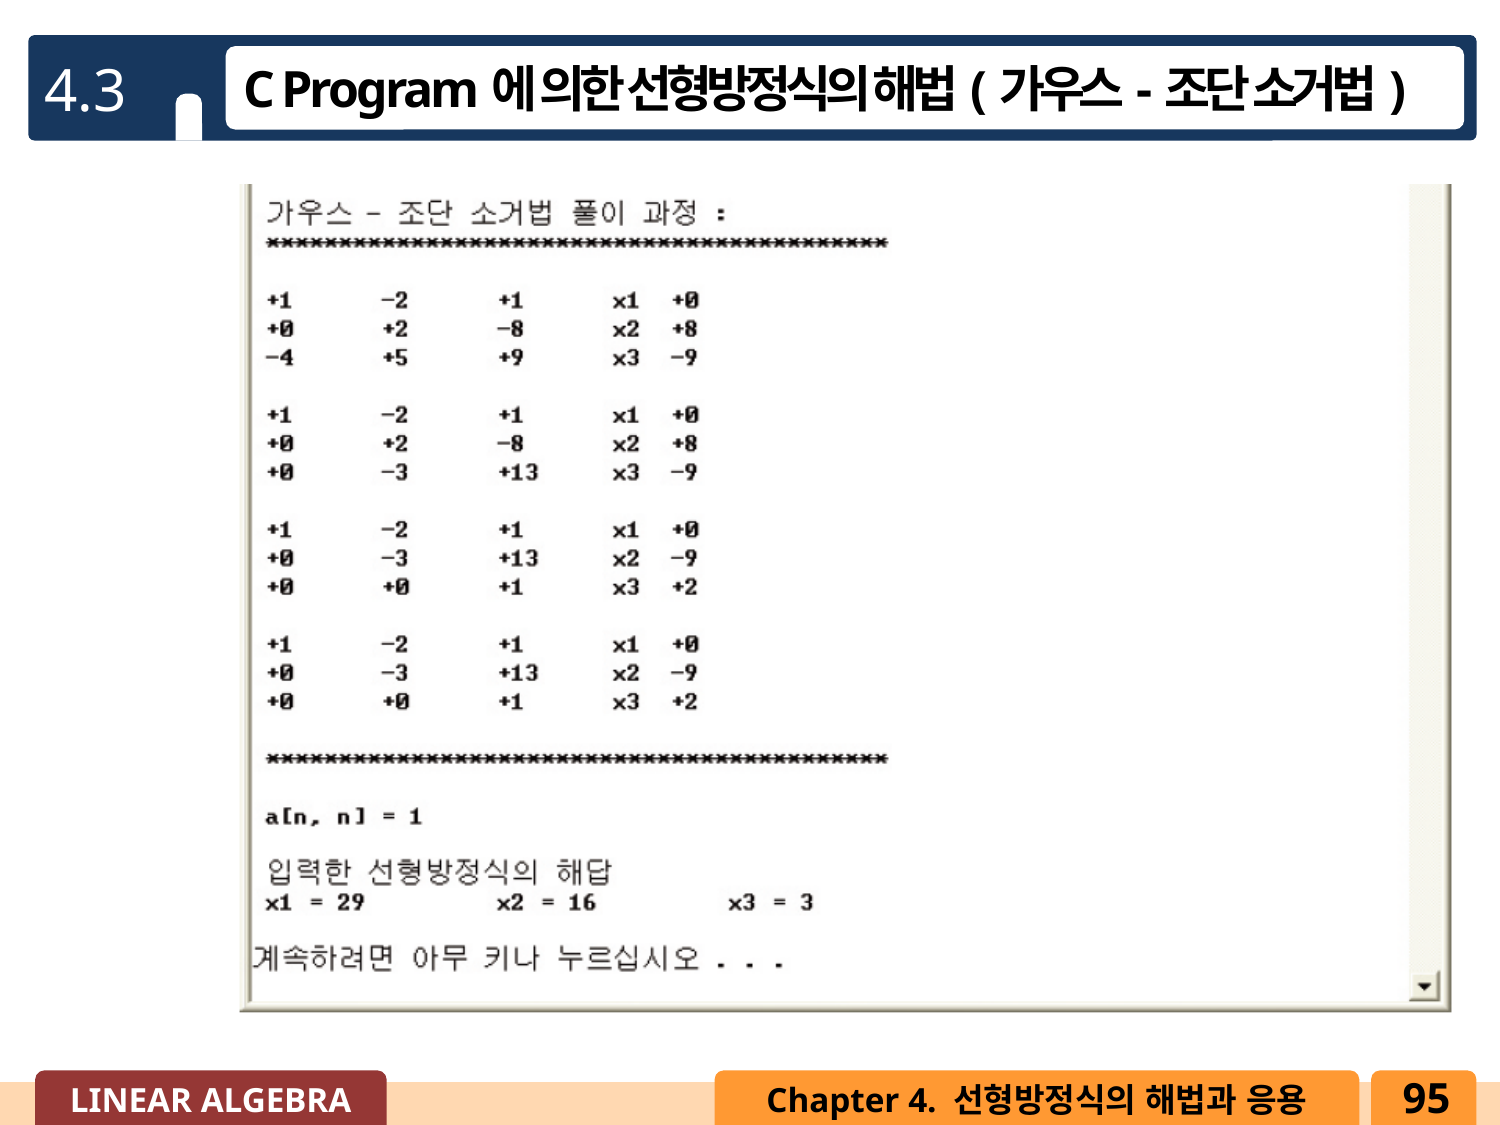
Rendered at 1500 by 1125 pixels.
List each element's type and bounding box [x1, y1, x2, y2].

picture [218, 184, 1483, 1036]
text_box [28, 34, 1477, 141]
text_box [0, 1070, 1500, 1125]
